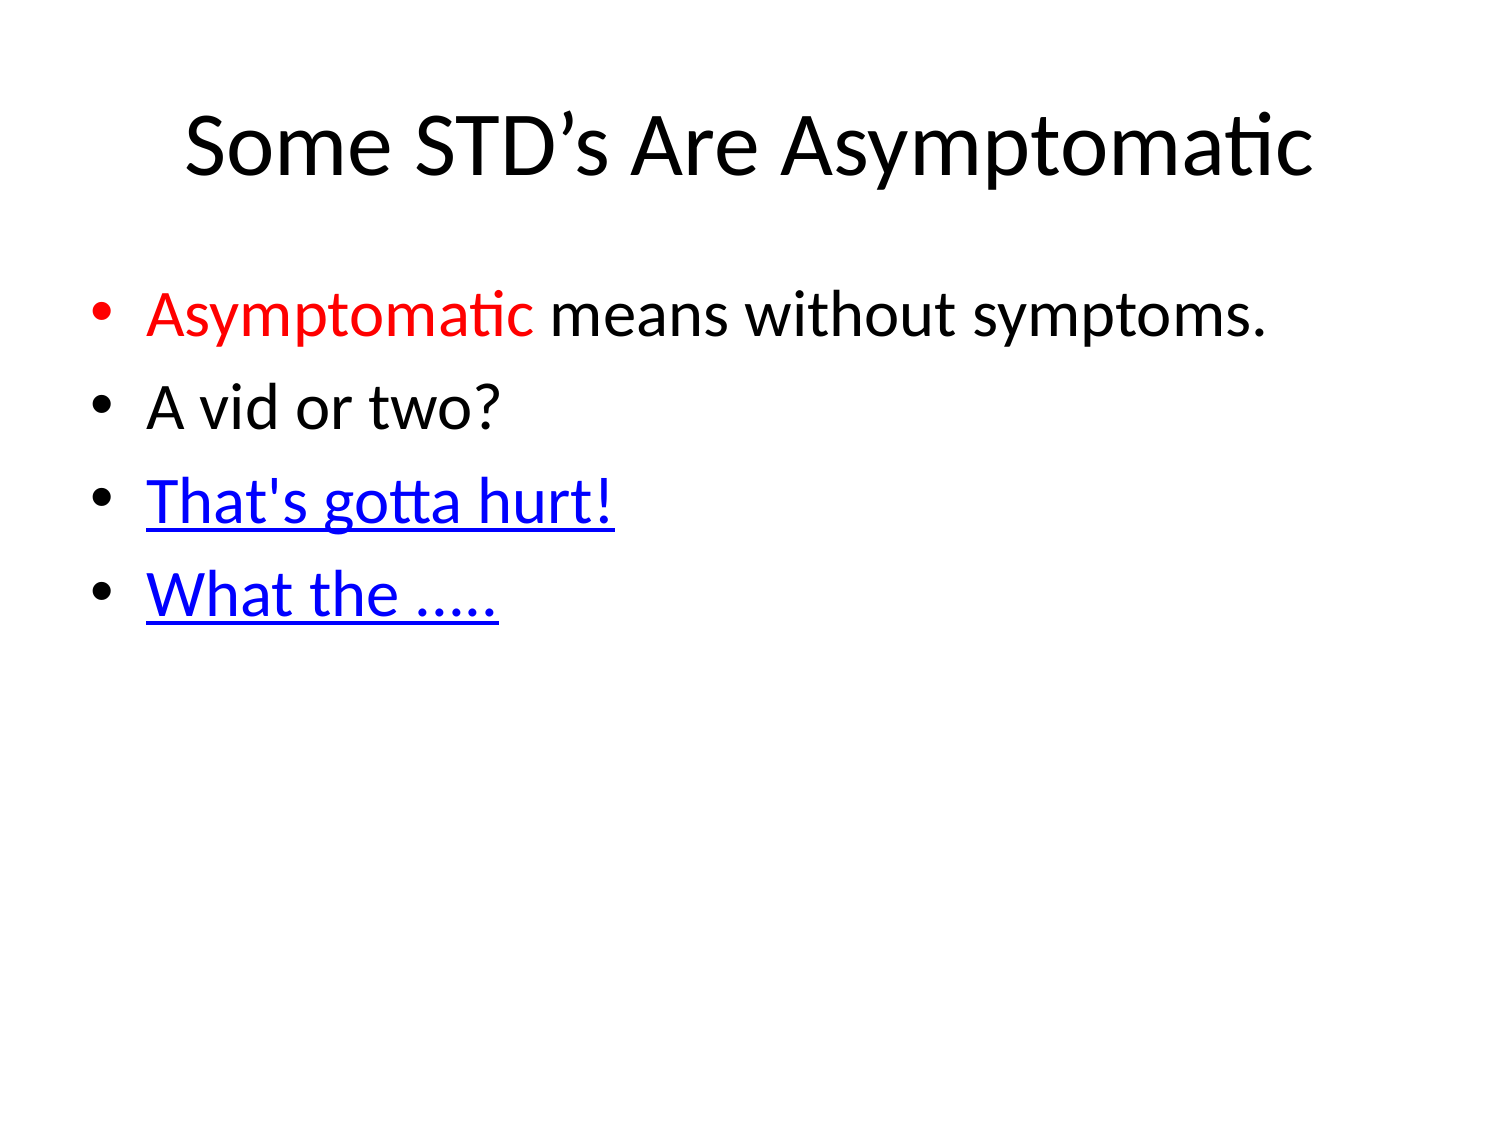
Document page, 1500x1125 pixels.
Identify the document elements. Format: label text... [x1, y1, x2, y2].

list Asymptomatic means without symptoms. A vid or two? That's gotta hurt! What the ..... [75, 262, 1425, 1005]
title Some STD’s Are Asymptomatic [75, 45, 1425, 233]
